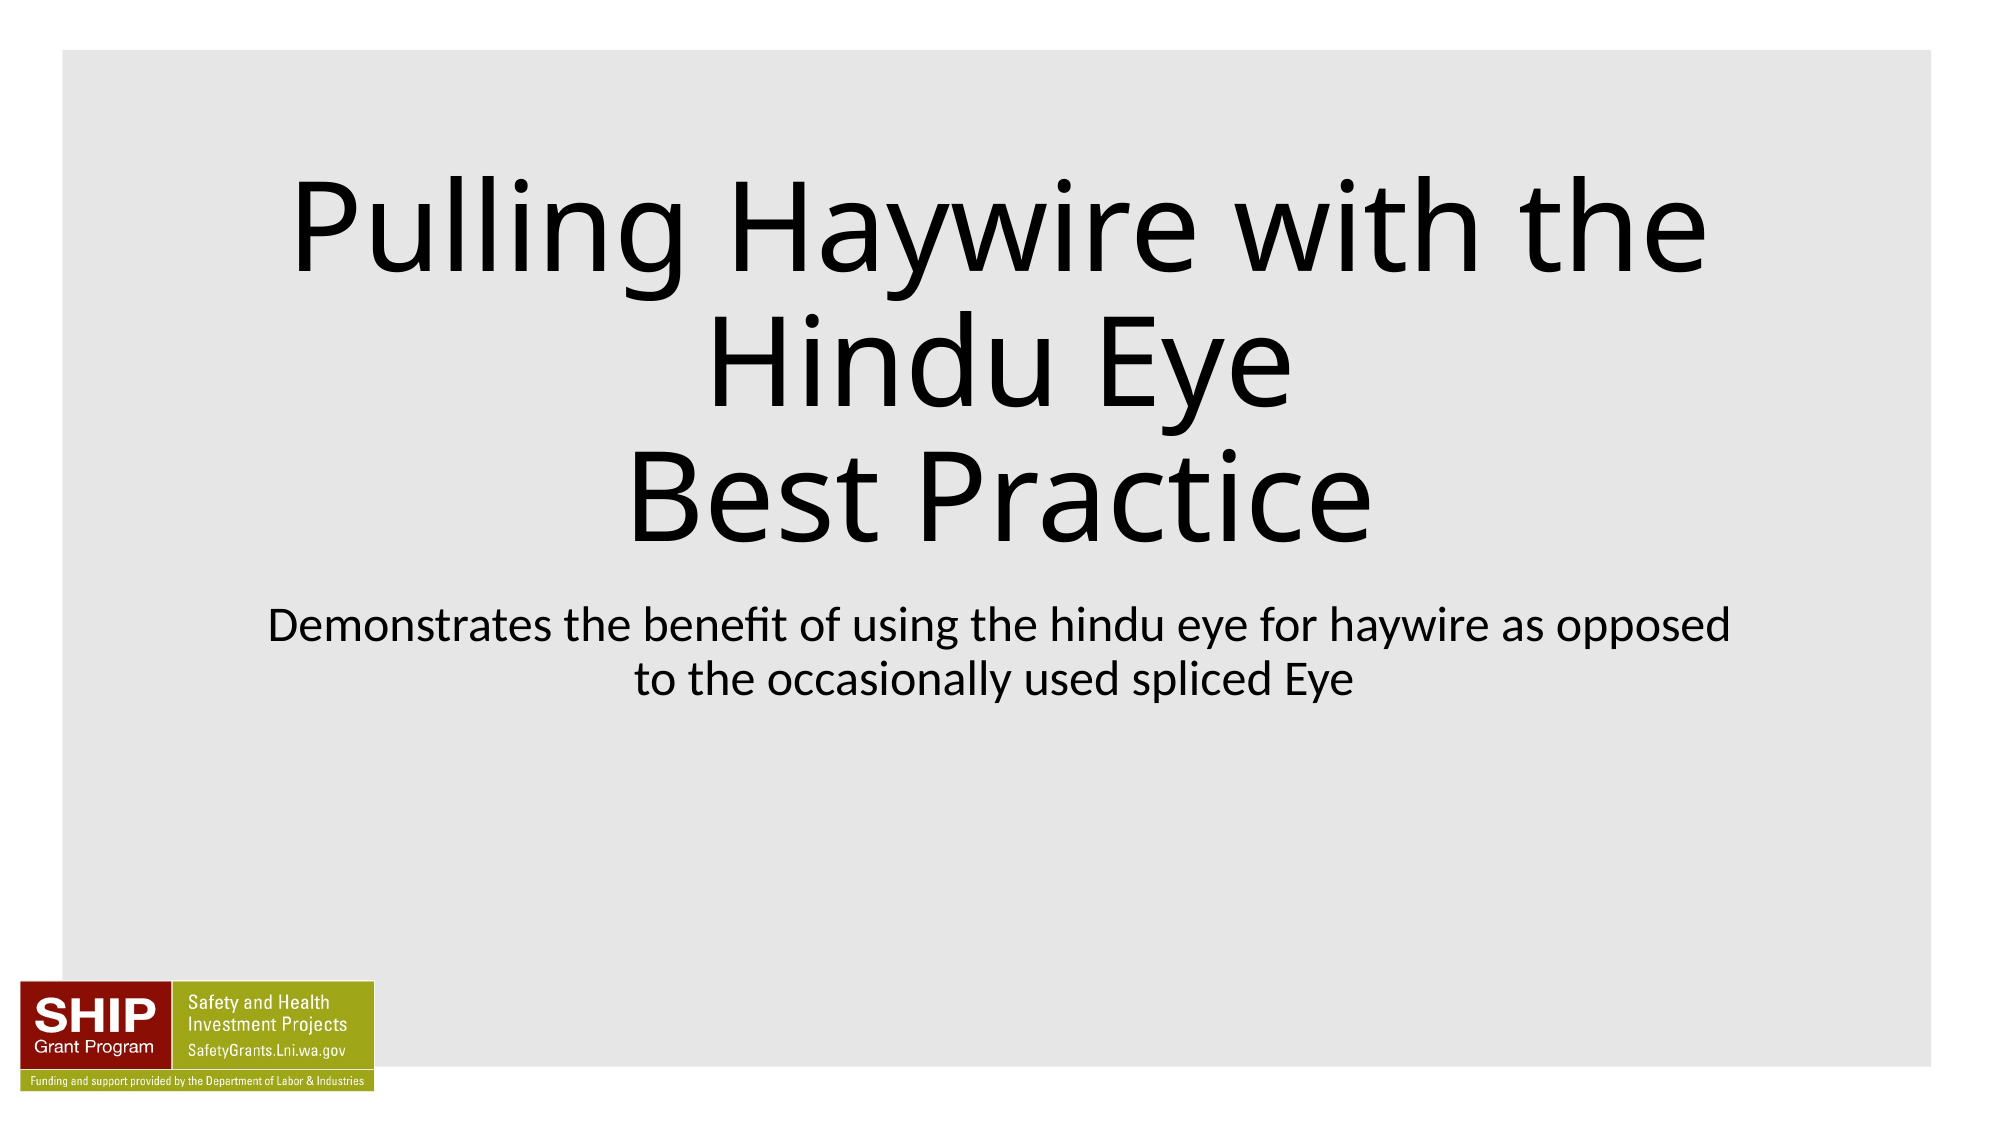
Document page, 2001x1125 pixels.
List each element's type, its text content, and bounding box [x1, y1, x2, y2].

title Pulling Haywire with the Hindu Eye Best Practice [92, 184, 1908, 576]
subtitle Demonstrates the benefit of using the hindu eye for haywire as opposed to the occasionally used spliced Eye [249, 590, 1750, 863]
picture [18, 980, 375, 1092]
text_box [61, 49, 1932, 1068]
